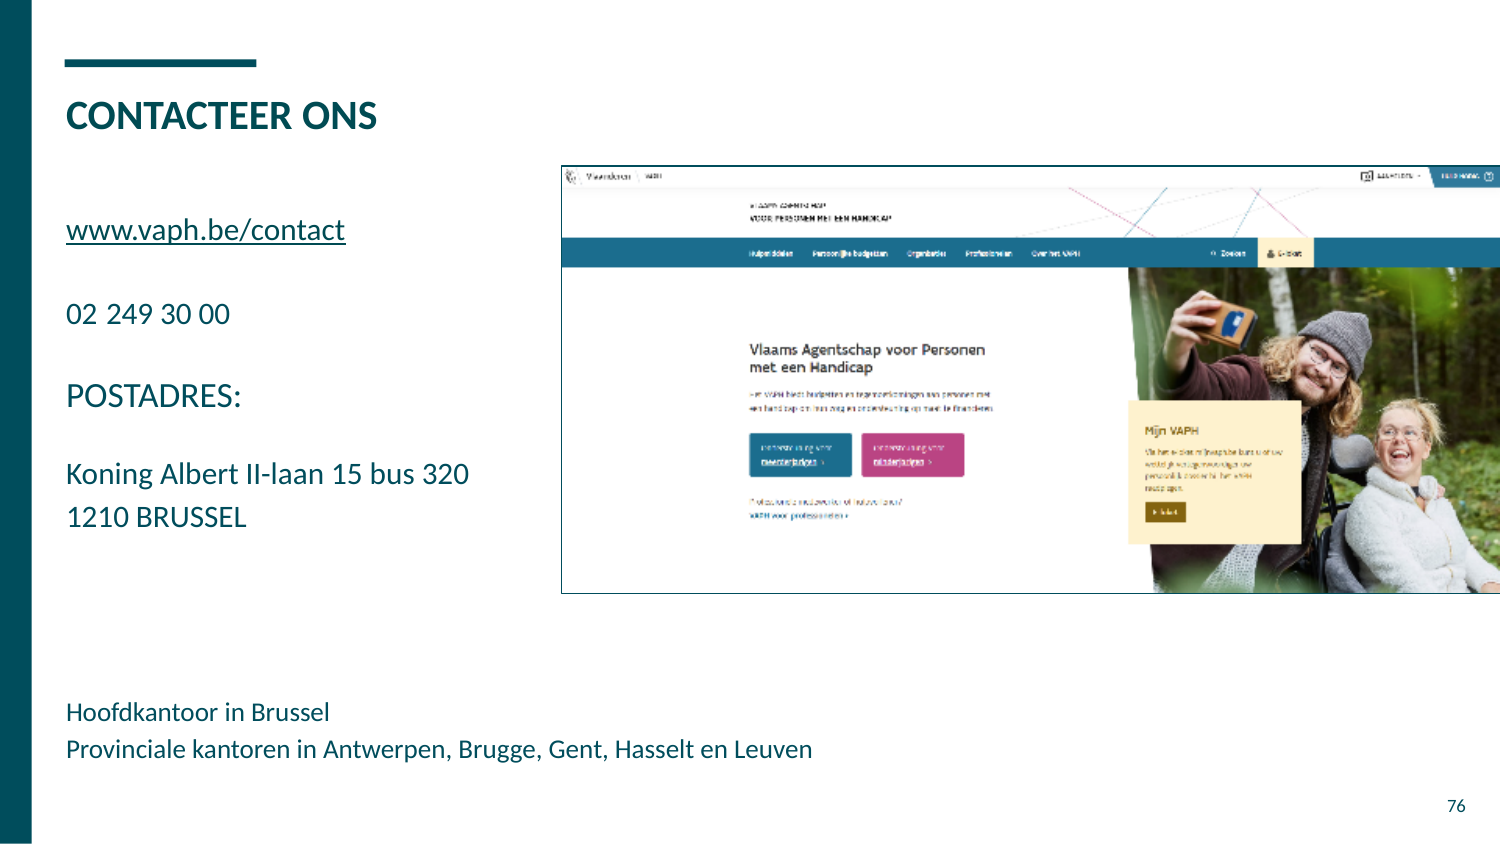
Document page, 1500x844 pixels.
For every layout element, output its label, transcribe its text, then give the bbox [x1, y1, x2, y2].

picture [561, 166, 1500, 594]
list www.vaph.be/contact 02 249 30 00 POSTADRES: Koning Albert II-laan 15 bus 320 1210 BRUSSEL Hoofdkantoor in Brussel Provinciale kantoren in Antwerpen, Brugge, Gent, Hasselt en Leuven [51, 189, 1449, 750]
title CONTACTEER ONS [51, 72, 1449, 167]
slide_number 76 [1391, 779, 1482, 844]
